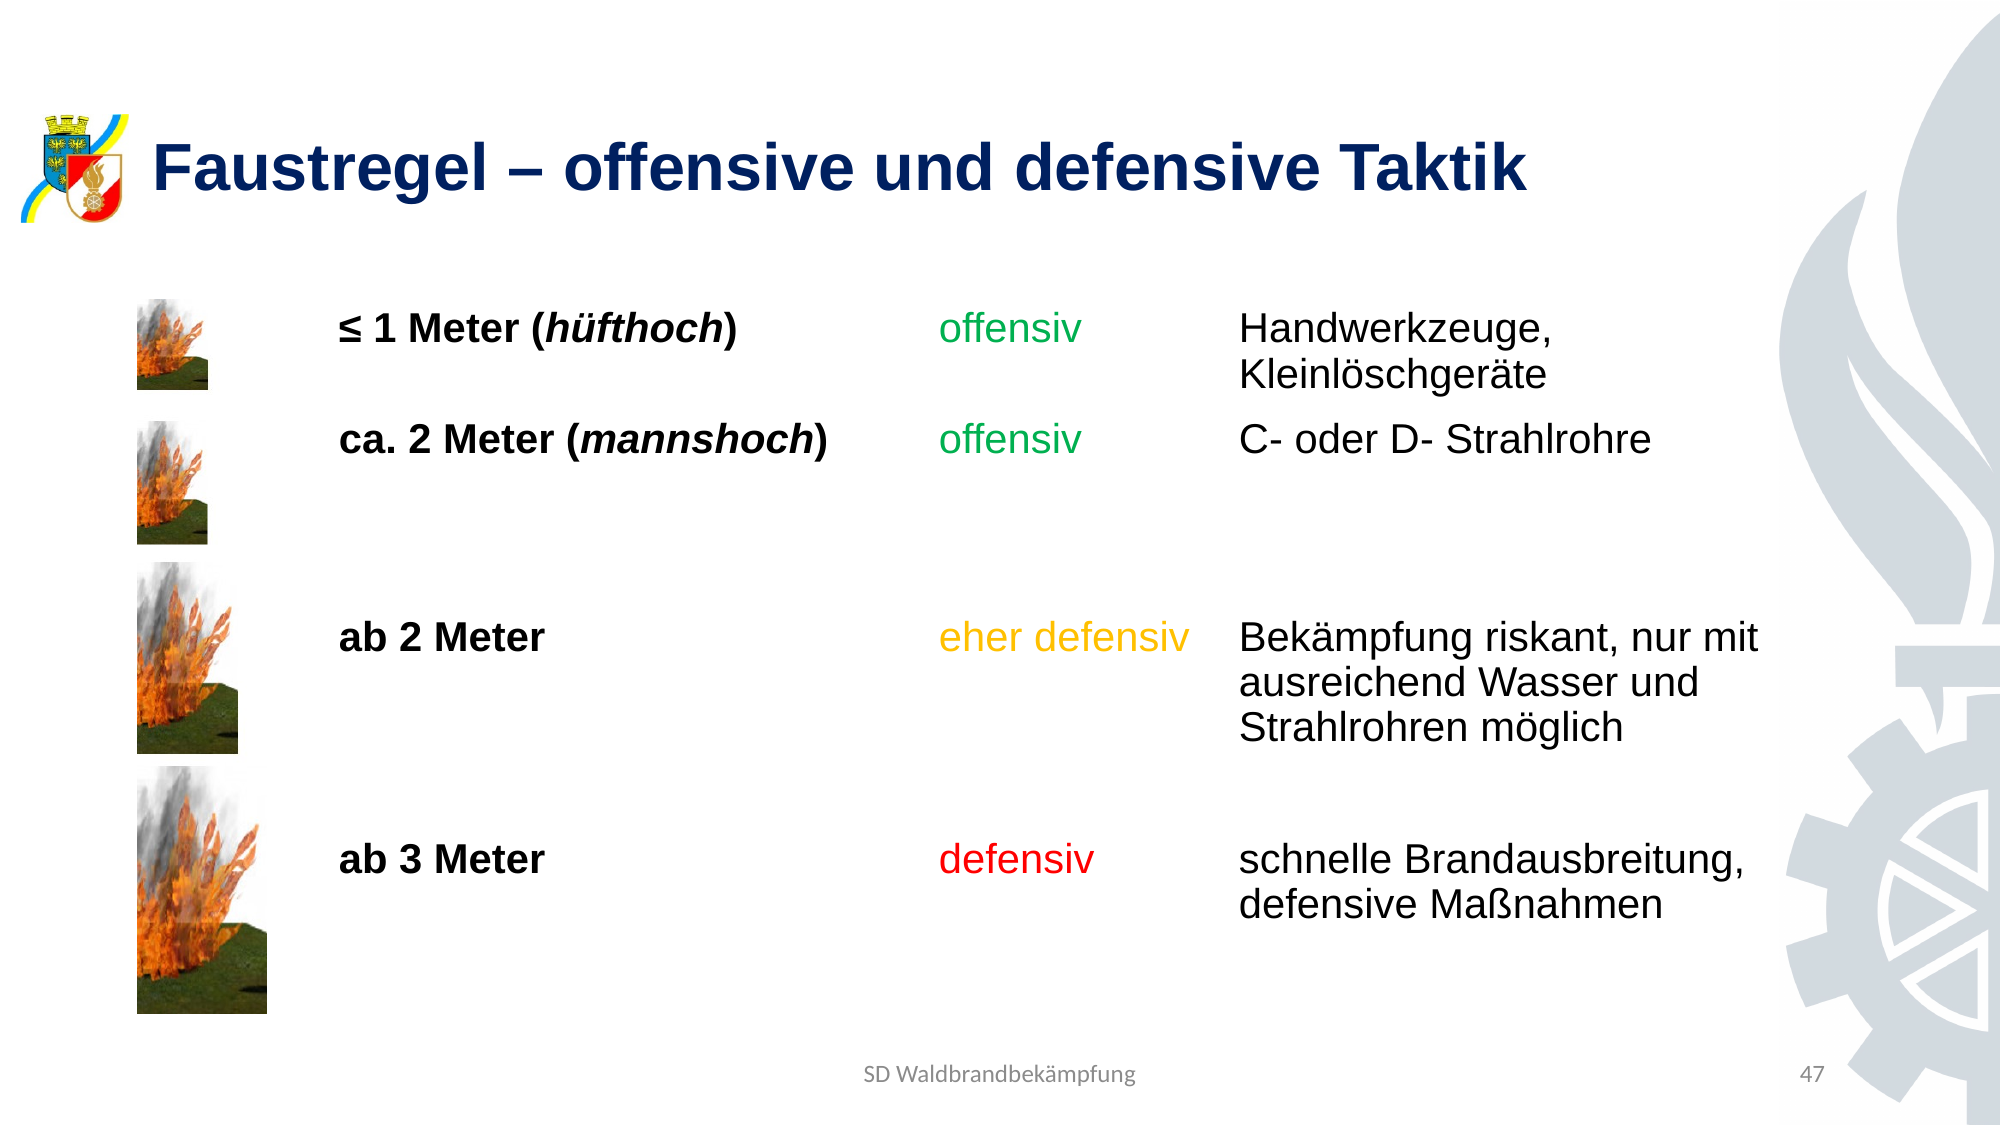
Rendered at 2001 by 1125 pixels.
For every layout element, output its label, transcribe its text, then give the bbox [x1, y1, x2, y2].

footer SD Waldbrandbekämpfung [662, 1042, 1338, 1103]
title Faustregel – offensive und defensive Taktik [137, 59, 1863, 278]
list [137, 299, 267, 1014]
list ≤ 1 Meter (hüfthoch) offensiv Handwerkzeuge, Kleinlöschgeräte ca. 2 Meter (mannshoch) offensiv C- oder D- Strahlrohre ab 2 Meter eher defensiv Bekämpfung riskant, nur mit ausreichend Wasser und Strahlrohren möglich ab 3 Meter defensiv schnelle Brandausbreitung, defensive Maßnahmen [323, 299, 1863, 1014]
slide_number 47 [1390, 1042, 1841, 1103]
picture [20, 114, 129, 223]
